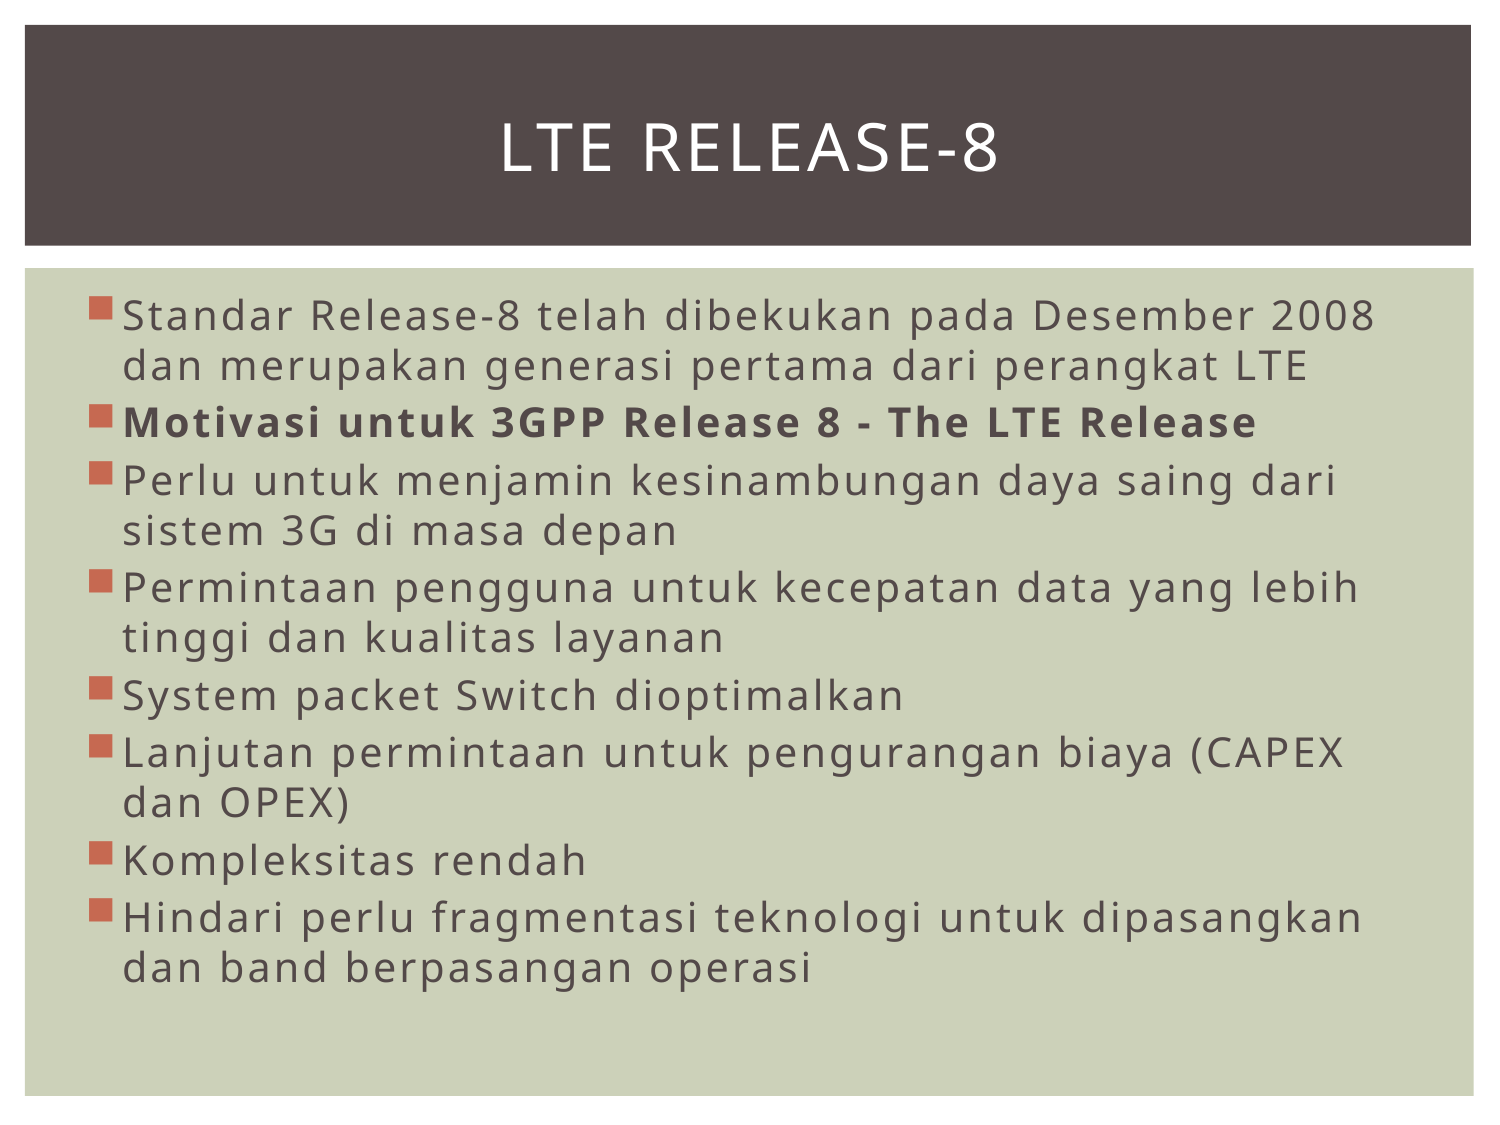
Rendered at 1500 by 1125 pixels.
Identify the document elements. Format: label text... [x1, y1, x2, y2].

list Standar Release-8 telah dibekukan pada Desember 2008 dan merupakan generasi pertama dari perangkat LTE Motivasi untuk 3GPP Release 8 - The LTE Release Perlu untuk menjamin kesinambungan daya saing dari sistem 3G di masa depan Permintaan pengguna untuk kecepatan data yang lebih tinggi dan kualitas layanan System packet Switch dioptimalkan Lanjutan permintaan untuk pengurangan biaya (CAPEX dan OPEX) Kompleksitas rendah Hindari perlu fragmentasi teknologi untuk dipasangkan dan band berpasangan operasi [62, 281, 1442, 1005]
title LTE Release-8 [62, 58, 1438, 232]
